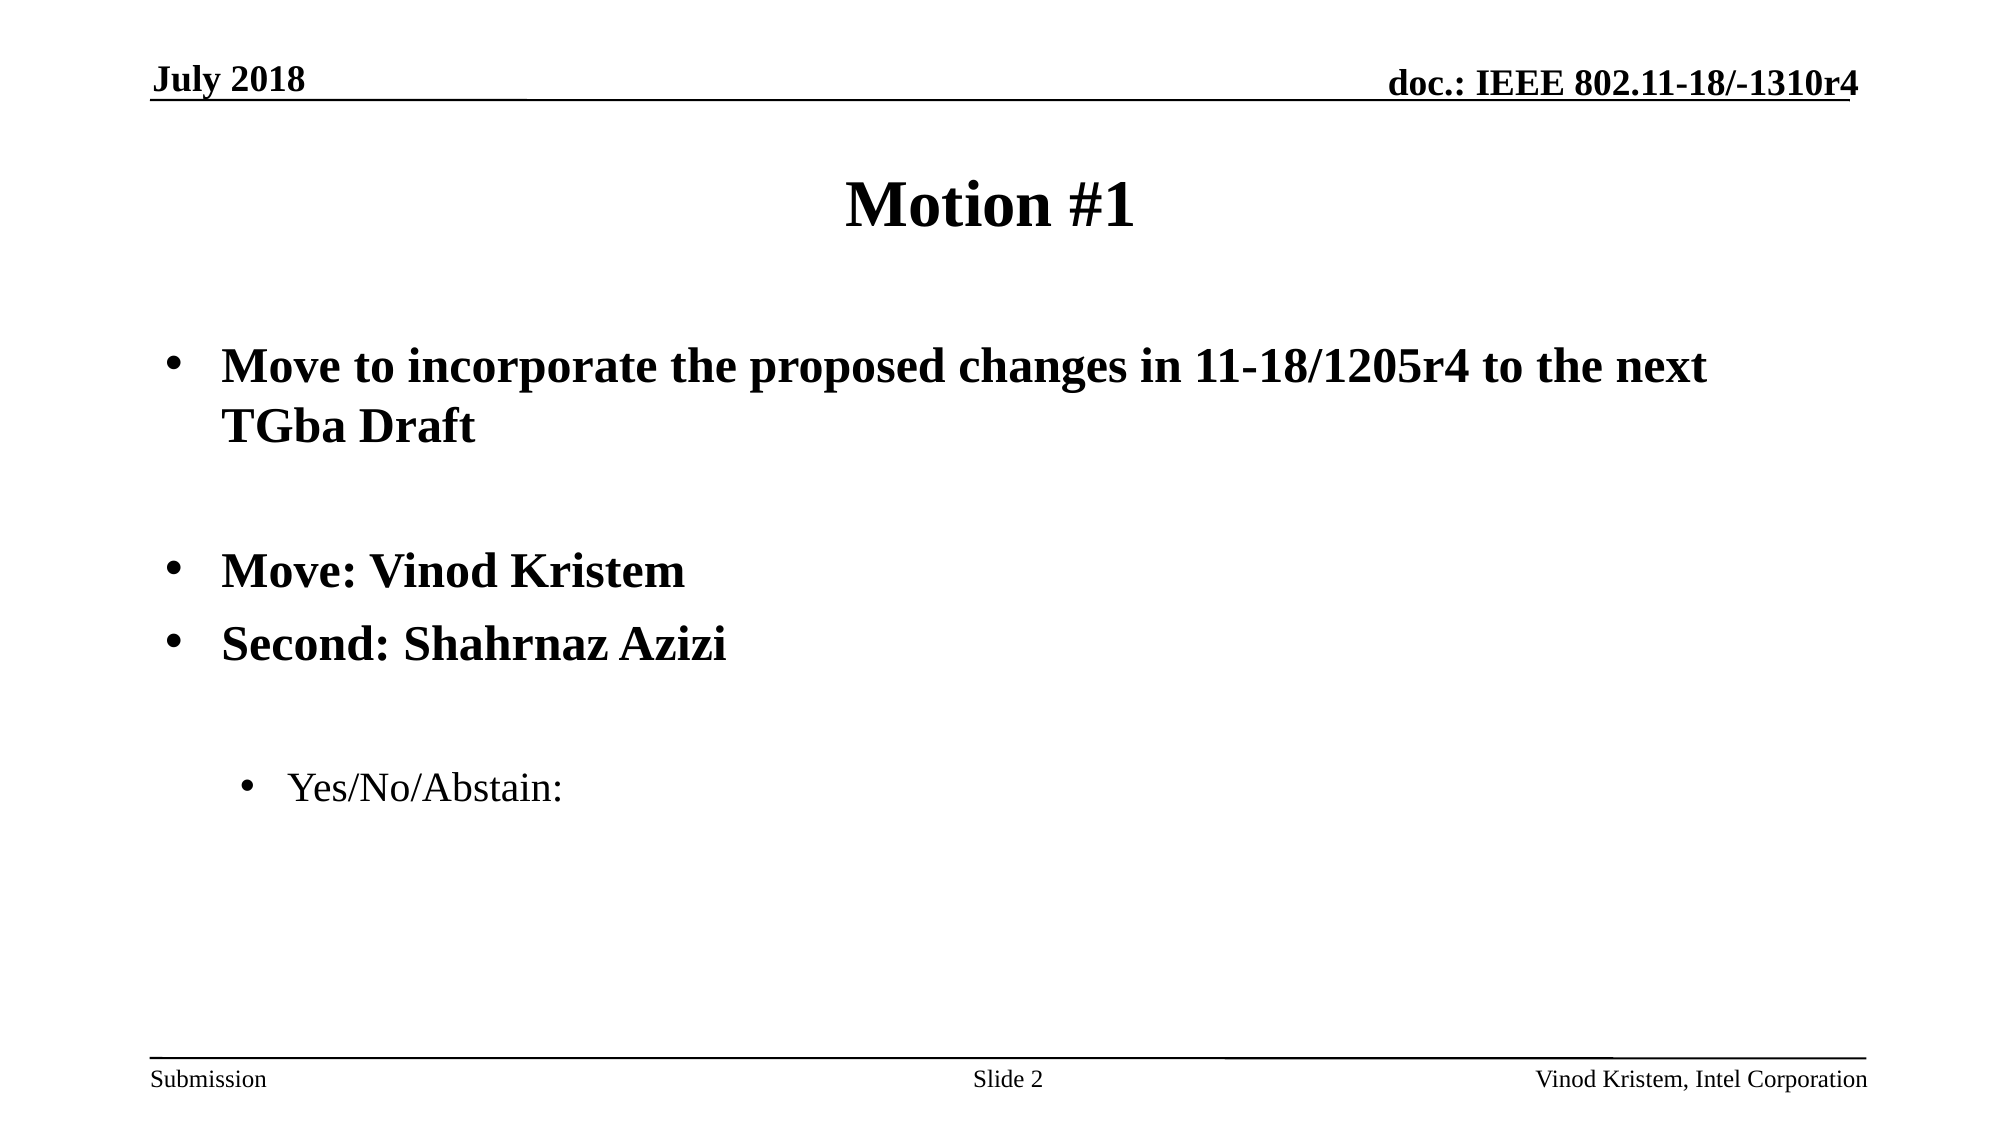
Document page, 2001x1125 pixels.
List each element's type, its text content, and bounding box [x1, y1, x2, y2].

title Motion #1 [149, 112, 1850, 288]
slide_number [152, 54, 563, 100]
footer Vinod Kristem, Intel Corporation [1171, 1061, 1869, 1093]
slide_number Slide 2 [950, 1061, 1067, 1123]
list Move to incorporate the proposed changes in 11-18/1205r4 to the next TGba Draft Move: Vinod Kristem Second: Shahrnaz Azizi Yes/No/Abstain: [149, 324, 1850, 1000]
